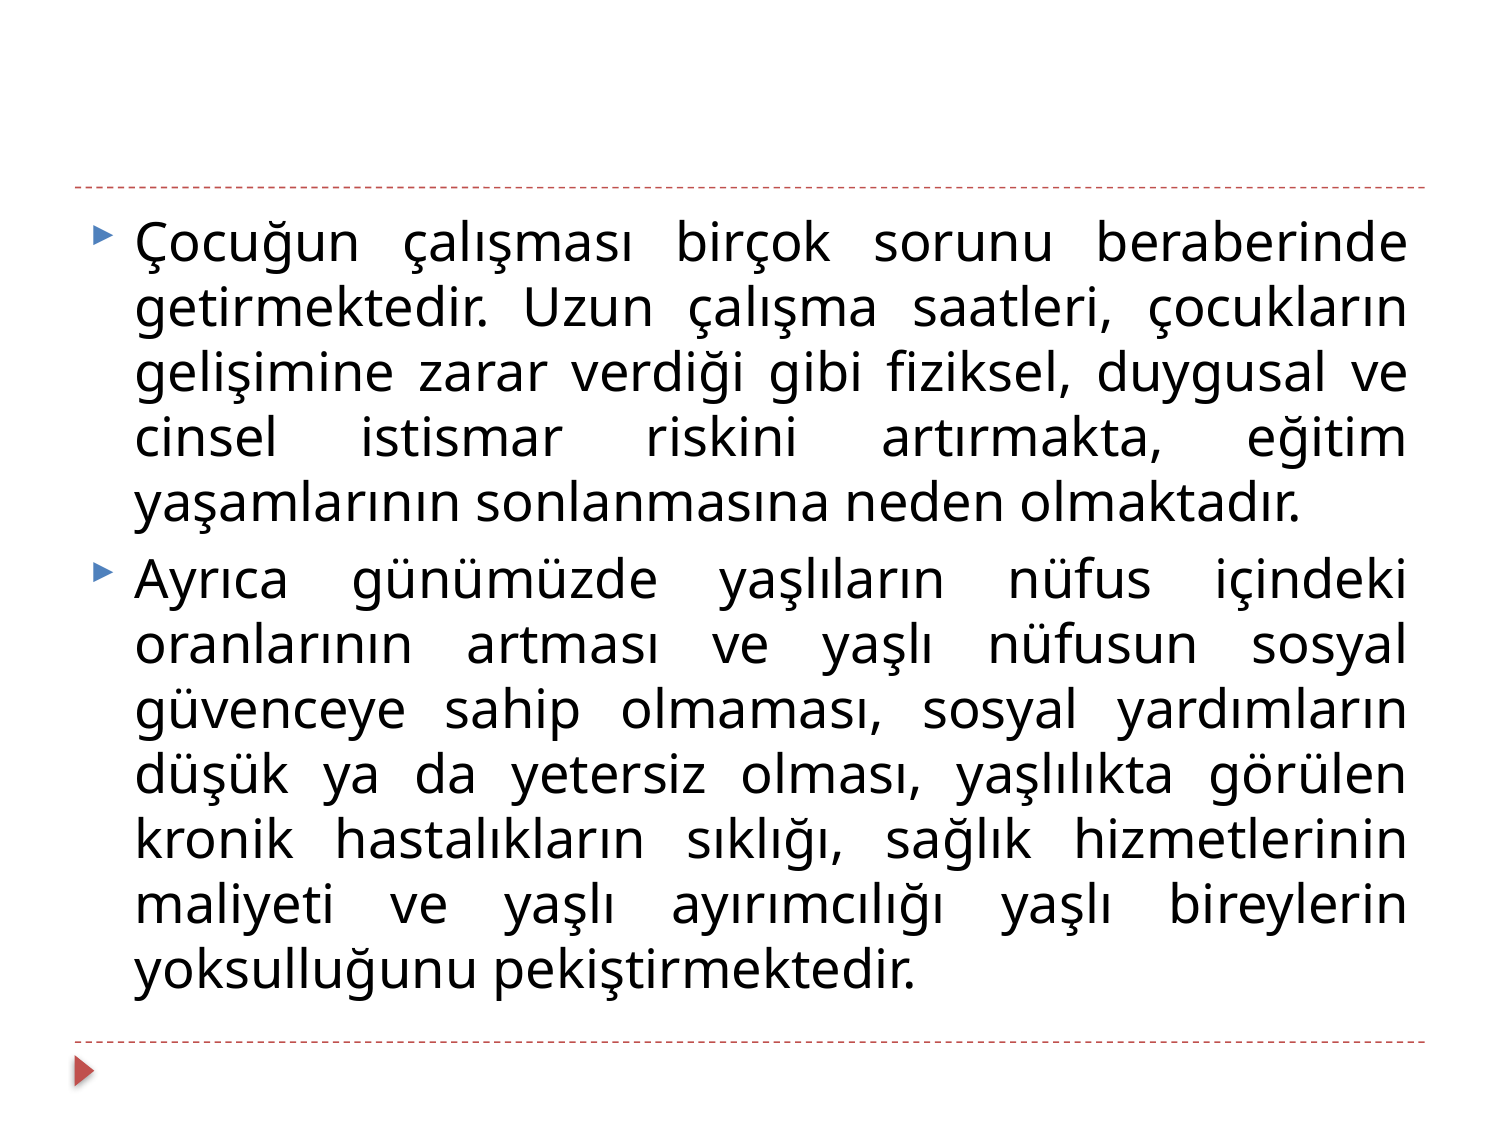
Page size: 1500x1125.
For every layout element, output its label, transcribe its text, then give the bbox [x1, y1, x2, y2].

list Çocuğun çalışması birçok sorunu beraberinde getirmektedir. Uzun çalışma saatleri, çocukların gelişimine zarar verdiği gibi fiziksel, duygusal ve cinsel istismar riskini artırmakta, eğitim yaşamlarının sonlanmasına neden olmaktadır. Ayrıca günümüzde yaşlıların nüfus içindeki oranlarının artması ve yaşlı nüfusun sosyal güvenceye sahip olmaması, sosyal yardımların düşük ya da yetersiz olması, yaşlılıkta görülen kronik hastalıkların sıklığı, sağlık hizmetlerinin maliyeti ve yaşlı ayırımcılığı yaşlı bireylerin yoksulluğunu pekiştirmektedir. [75, 200, 1425, 1010]
